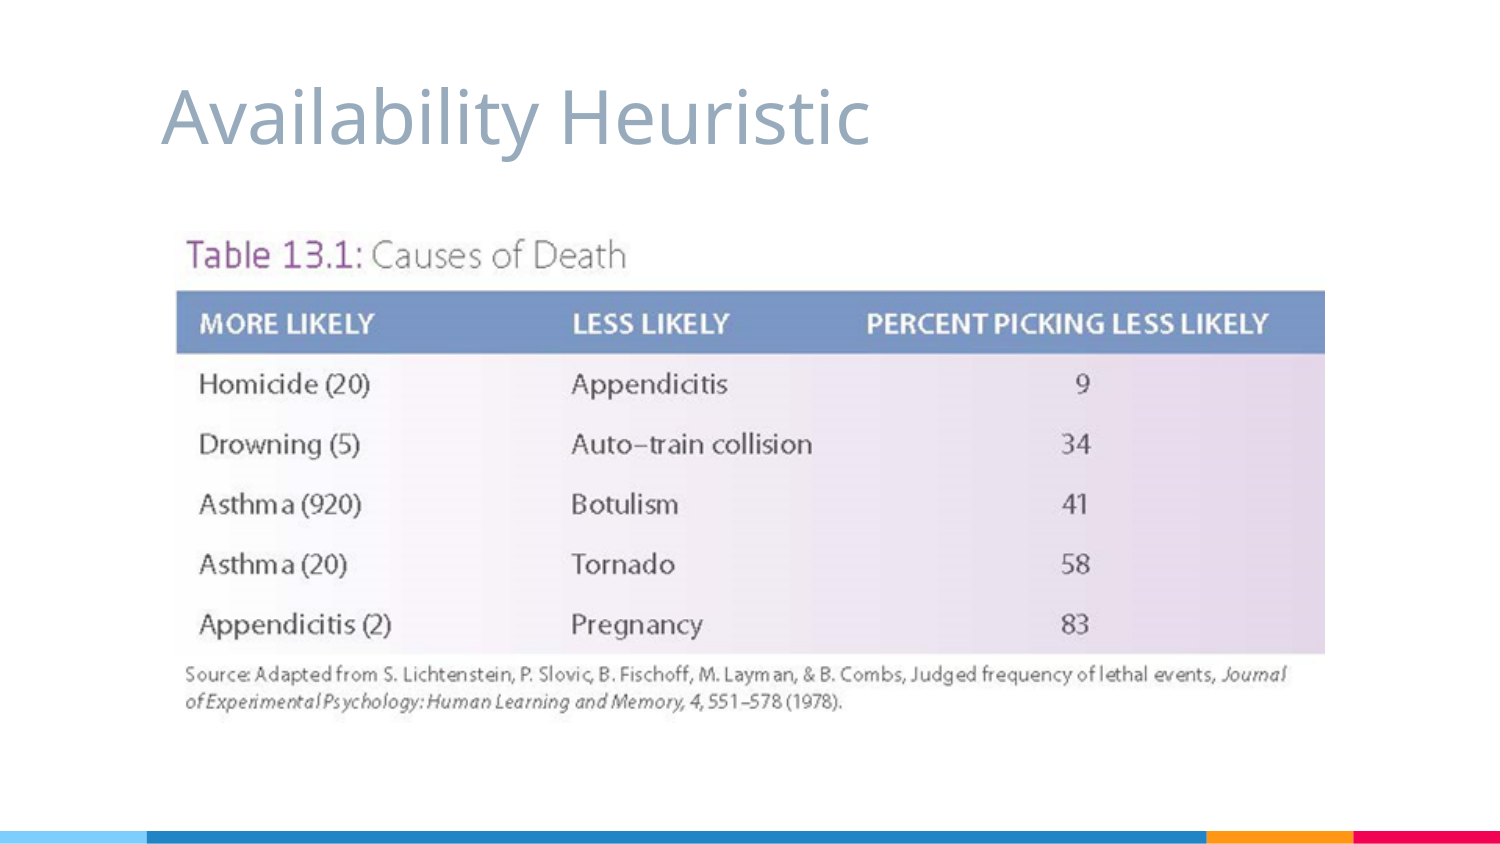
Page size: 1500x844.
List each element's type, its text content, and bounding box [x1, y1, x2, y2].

picture [174, 231, 1326, 723]
title Availability Heuristic [146, 33, 1207, 175]
